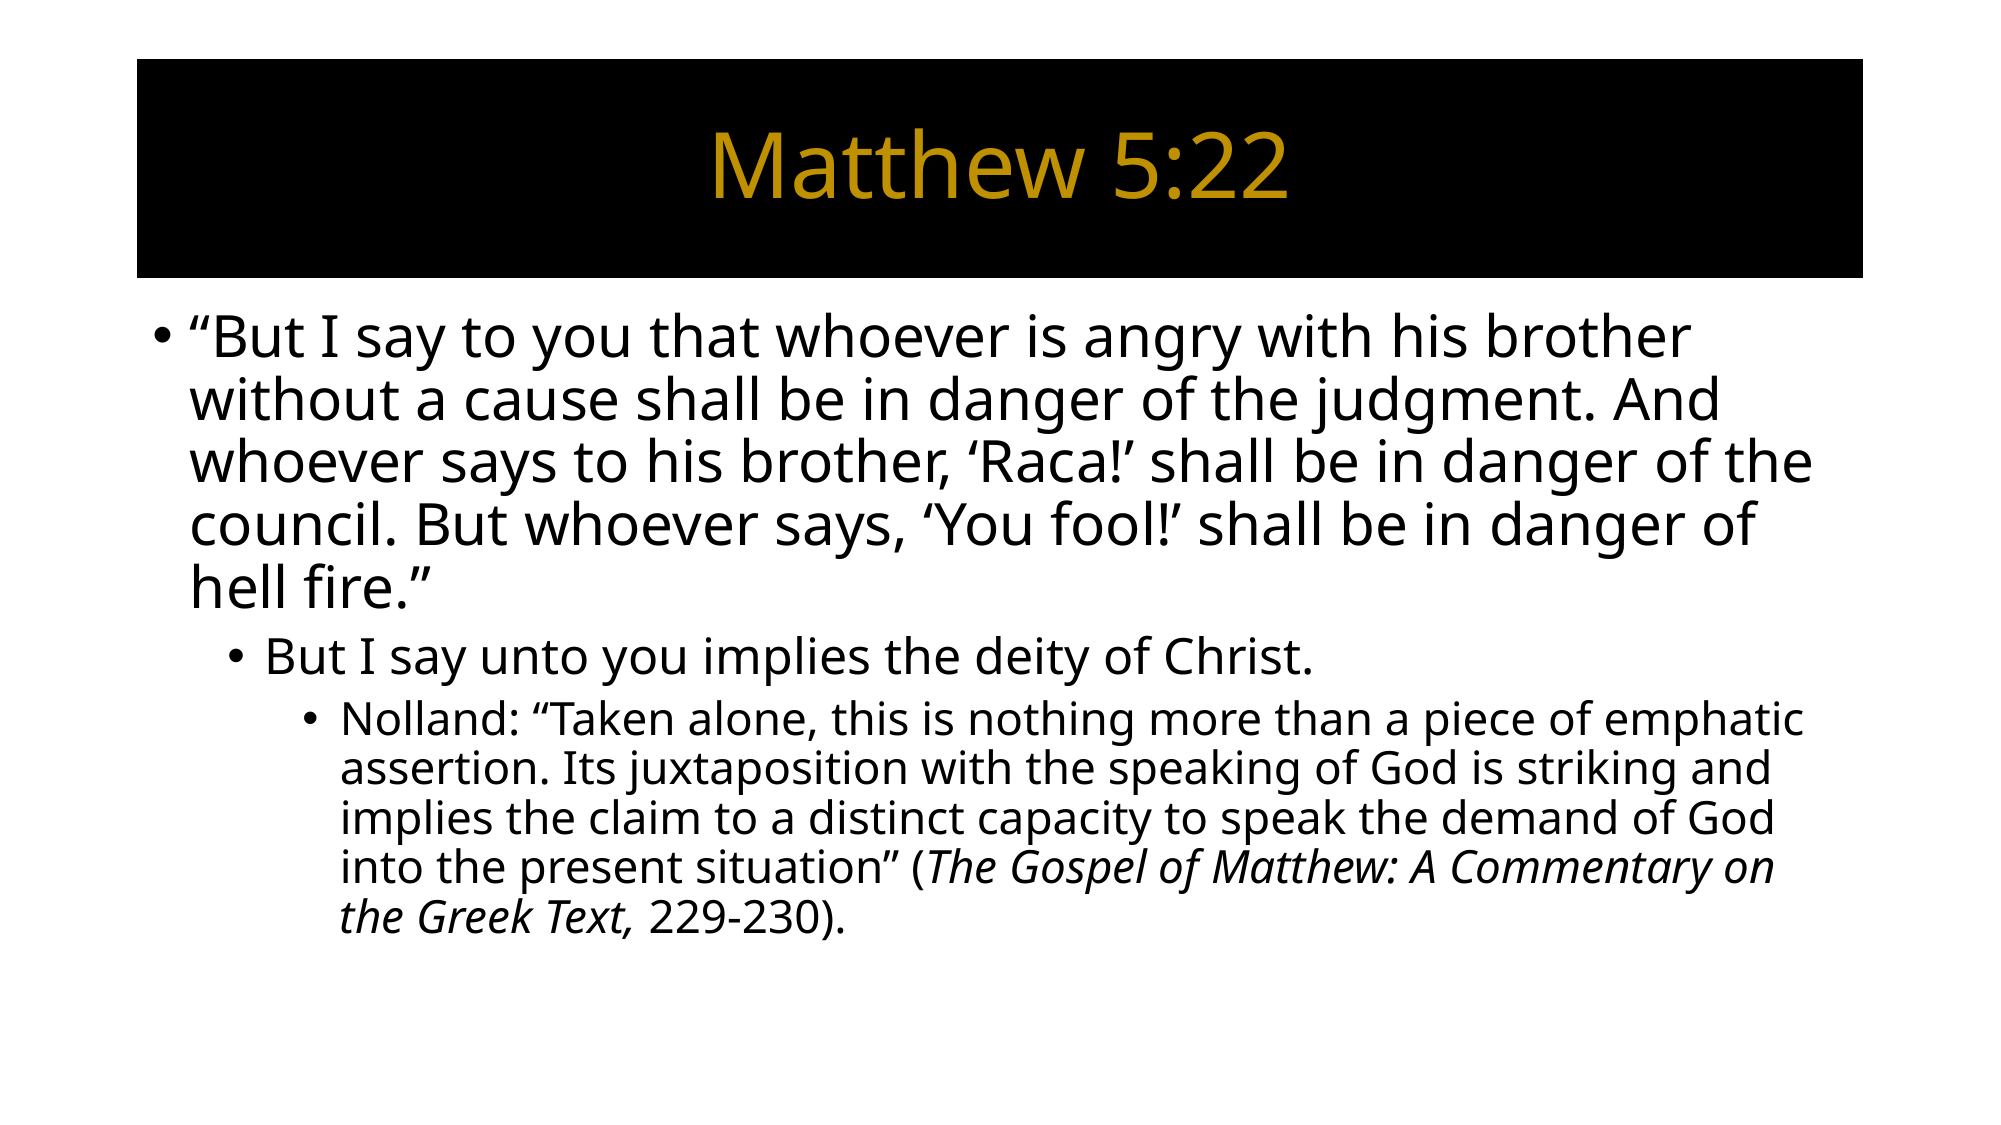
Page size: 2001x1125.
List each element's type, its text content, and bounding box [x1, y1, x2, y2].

list “But I say to you that whoever is angry with his brother without a cause shall be in danger of the judgment. And whoever says to his brother, ‘Raca!’ shall be in danger of the council. But whoever says, ‘You fool!’ shall be in danger of hell fire.” But I say unto you implies the deity of Christ. Nolland: “Taken alone, this is nothing more than a piece of emphatic assertion. Its juxtaposition with the speaking of God is striking and implies the claim to a distinct capacity to speak the demand of God into the present situation” (The Gospel of Matthew: A Commentary on the Greek Text, 229-230). [137, 299, 1863, 1014]
title Matthew 5:22 [137, 59, 1863, 278]
